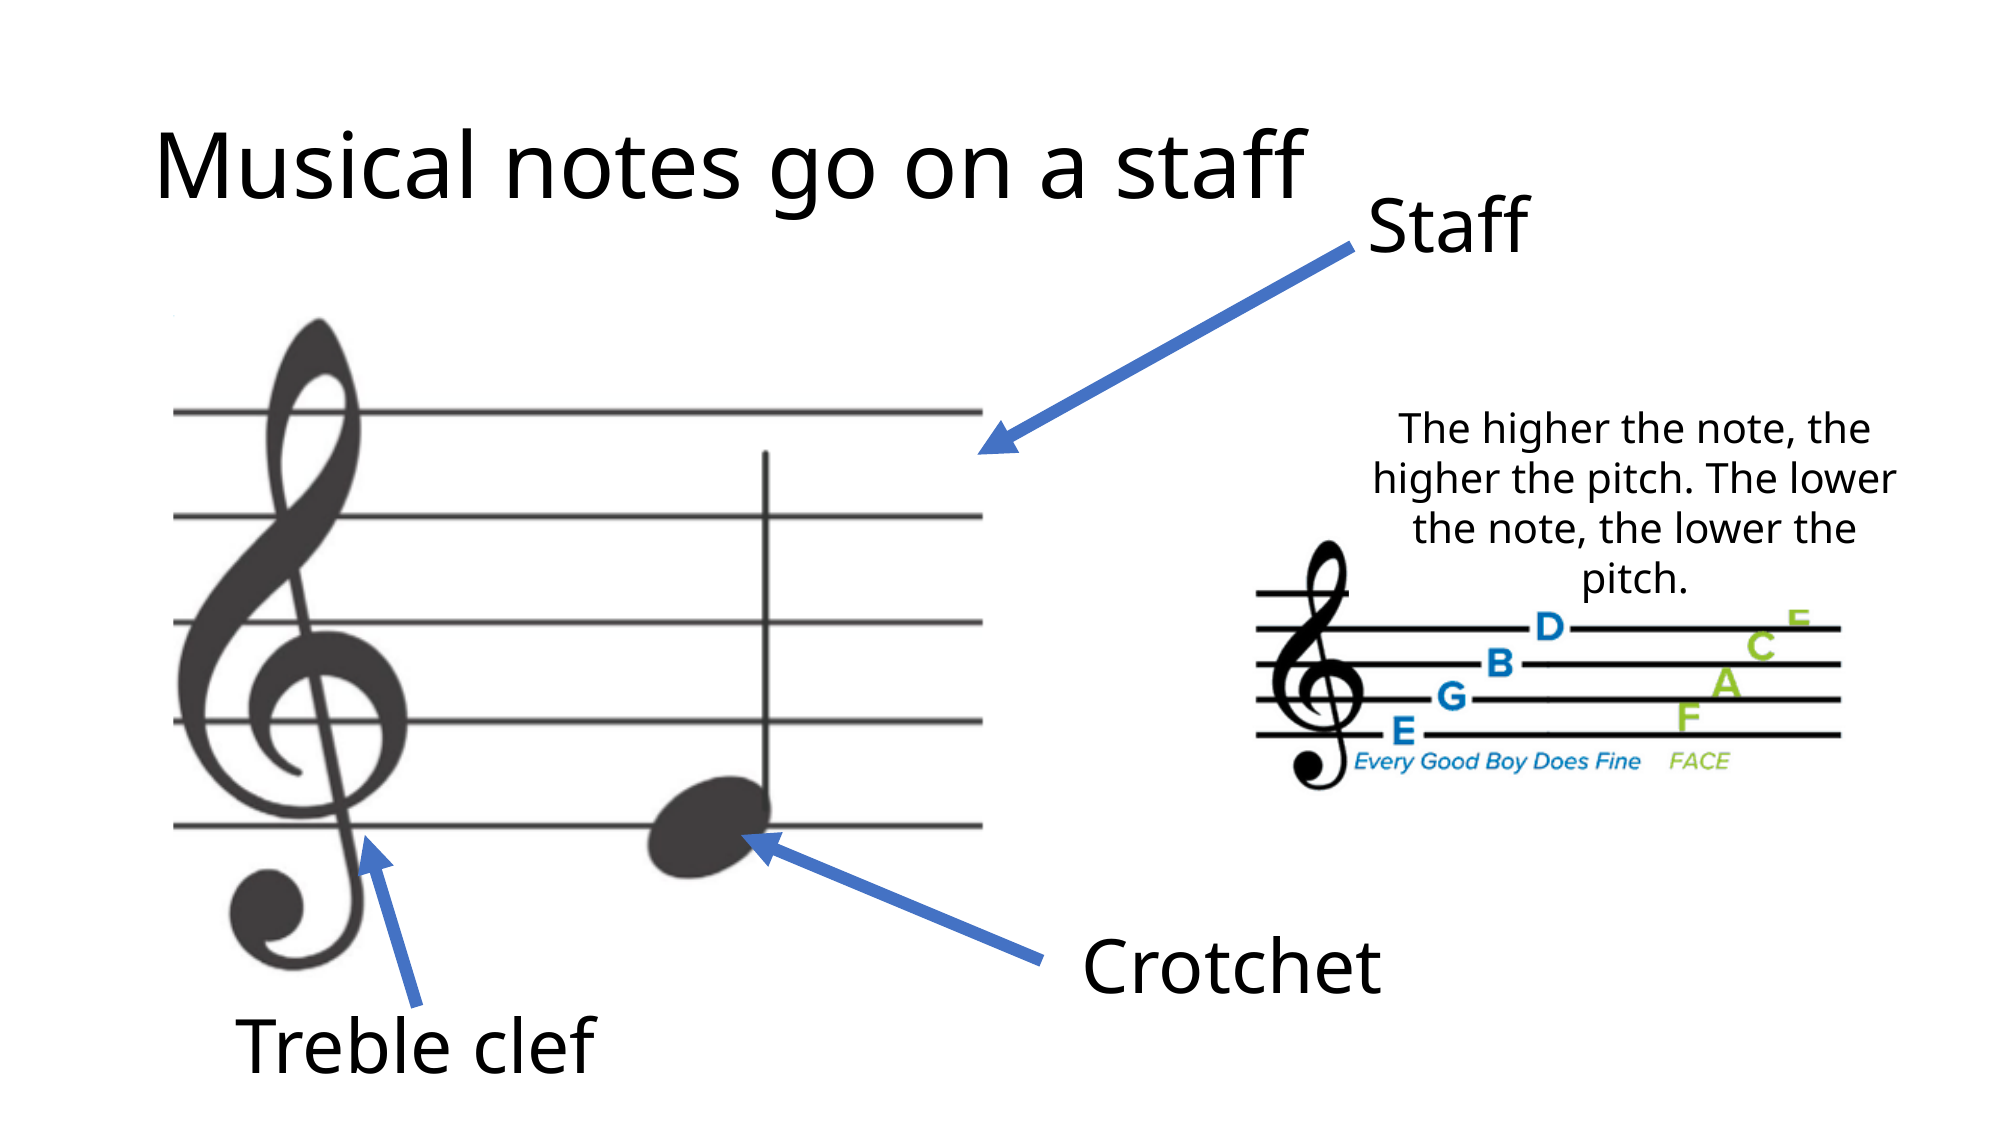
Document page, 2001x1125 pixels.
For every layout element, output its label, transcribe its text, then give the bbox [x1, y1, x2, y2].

text_box Staff [1352, 170, 1782, 275]
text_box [977, 245, 1353, 455]
text_box Crotchet [1067, 911, 1497, 1017]
text_box Treble clef [220, 1007, 650, 1097]
title Musical notes go on a staff [137, 59, 1863, 278]
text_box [364, 834, 418, 1007]
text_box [740, 834, 1042, 961]
picture [1244, 530, 1850, 805]
text_box The higher the note, the higher the pitch. The lower the note, the lower the pitch. [1348, 394, 1922, 610]
picture [173, 315, 1000, 1007]
